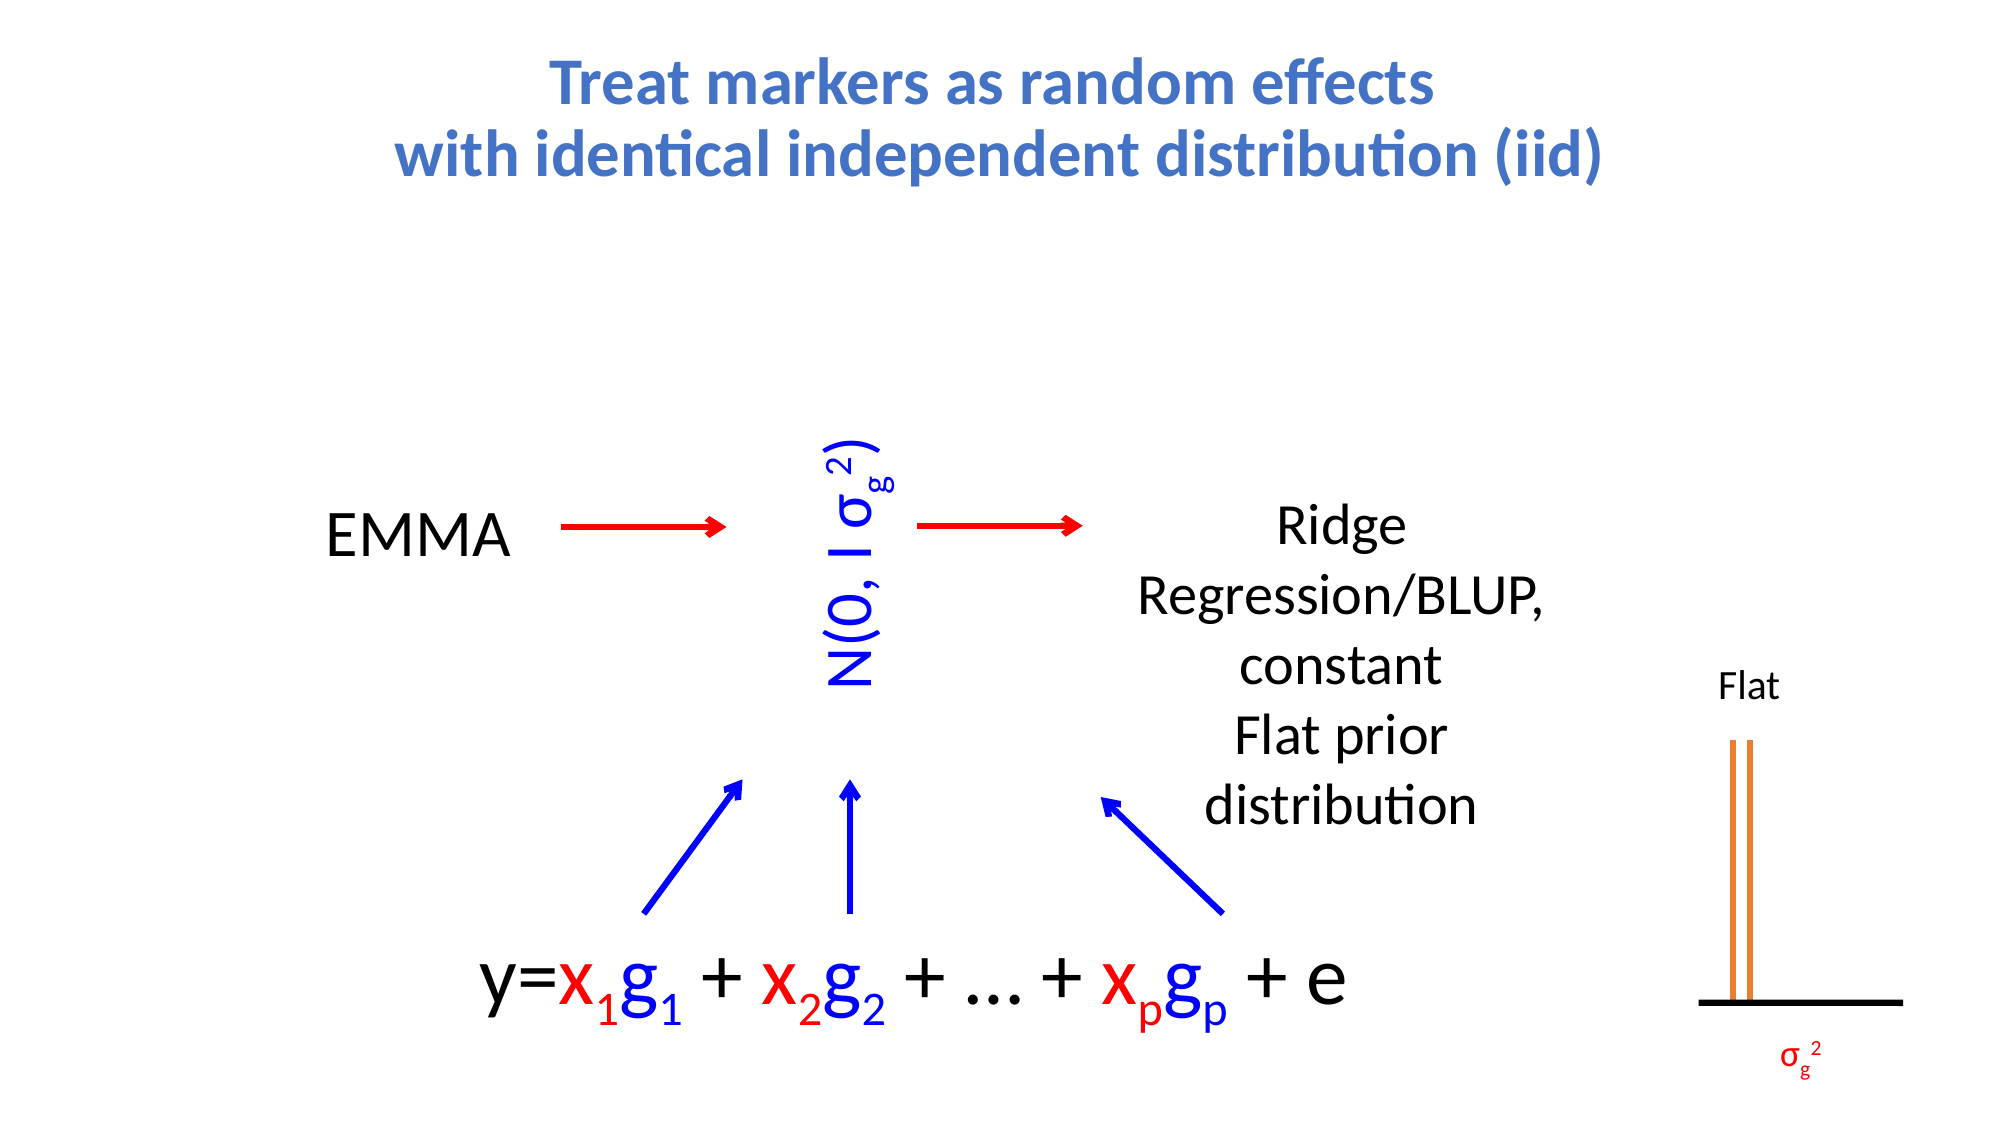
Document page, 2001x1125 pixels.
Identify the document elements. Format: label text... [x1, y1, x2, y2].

text_box y=x1g1 + x2g2 + … + xpgp + e [464, 913, 1575, 1043]
text_box N(0, I σg2) [811, 384, 888, 743]
title Treat markers as random effects with identical independent distribution (iid) [249, 0, 1750, 244]
text_box EMMA [249, 482, 588, 578]
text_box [1100, 796, 1223, 914]
text_box Ridge Regression/BLUP, constant Flat prior distribution [1082, 478, 1601, 844]
text_box σg2 [1722, 1022, 1879, 1088]
text_box Flat [1657, 650, 1842, 715]
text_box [643, 779, 743, 914]
